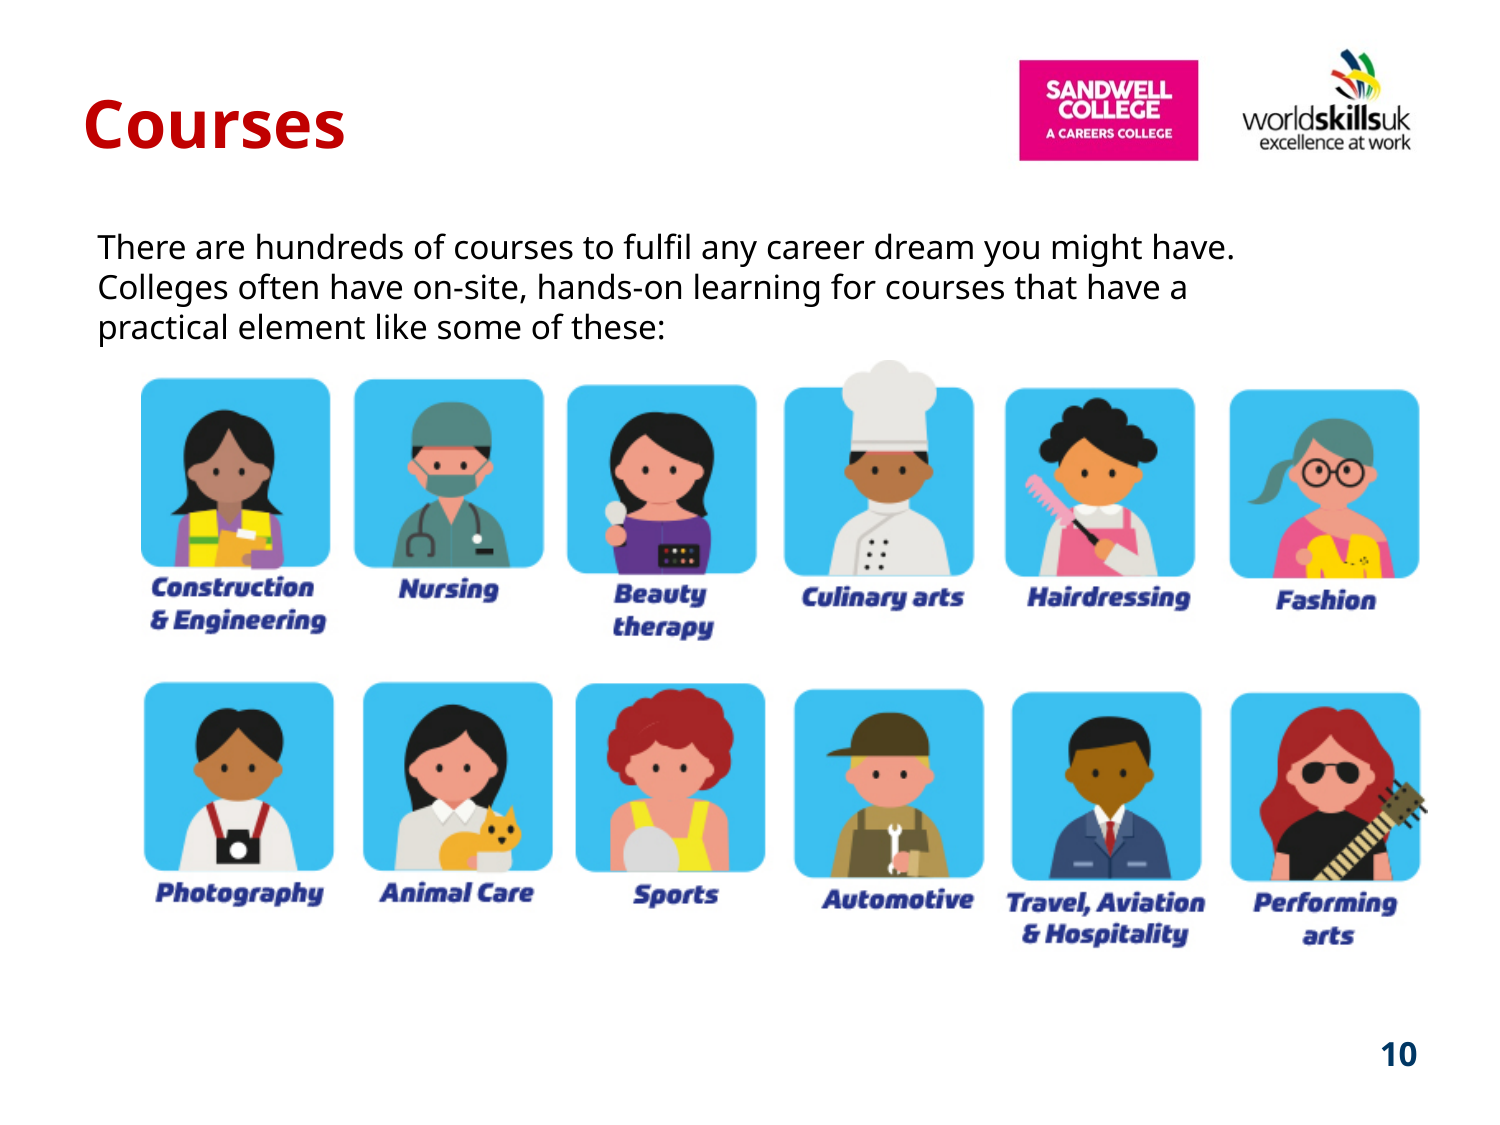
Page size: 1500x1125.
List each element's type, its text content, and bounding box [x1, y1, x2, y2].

text_box There are hundreds of courses to fulfil any career dream you might have. Colleges often have on-site, hands-on learning for courses that have a practical element like some of these: [82, 218, 1283, 354]
picture [990, 23, 1437, 184]
text_box Courses [82, 101, 1205, 142]
picture [141, 360, 1428, 986]
slide_number 7 [1059, 1014, 1397, 1062]
text_box 10 [1329, 1032, 1418, 1093]
